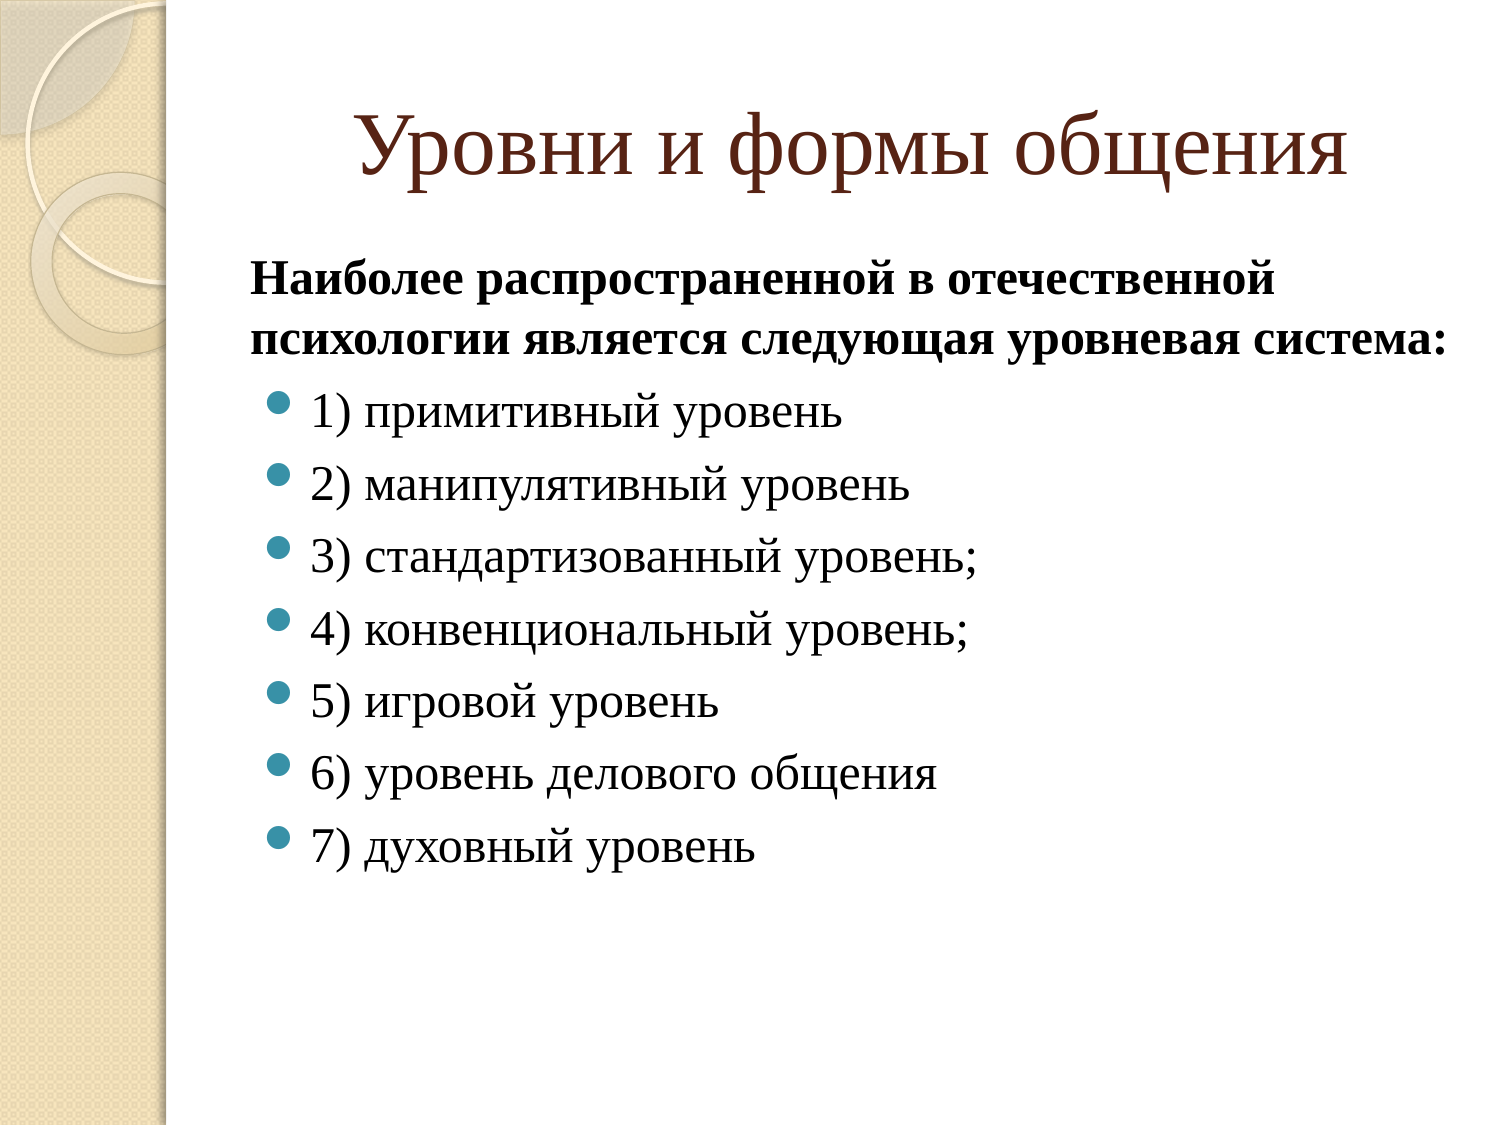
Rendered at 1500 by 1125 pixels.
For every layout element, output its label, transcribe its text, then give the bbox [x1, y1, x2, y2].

list Наиболее распространенной в отечественной психологии является следующая уровневая система: 1) примитивный уровень 2) манипулятивный уровень 3) стандартизованный уровень; 4) конвенциональный уровень; 5) игровой уровень 6) уровень делового общения 7) духовный уровень [235, 237, 1466, 1025]
title Уровни и формы общения [235, 45, 1466, 233]
